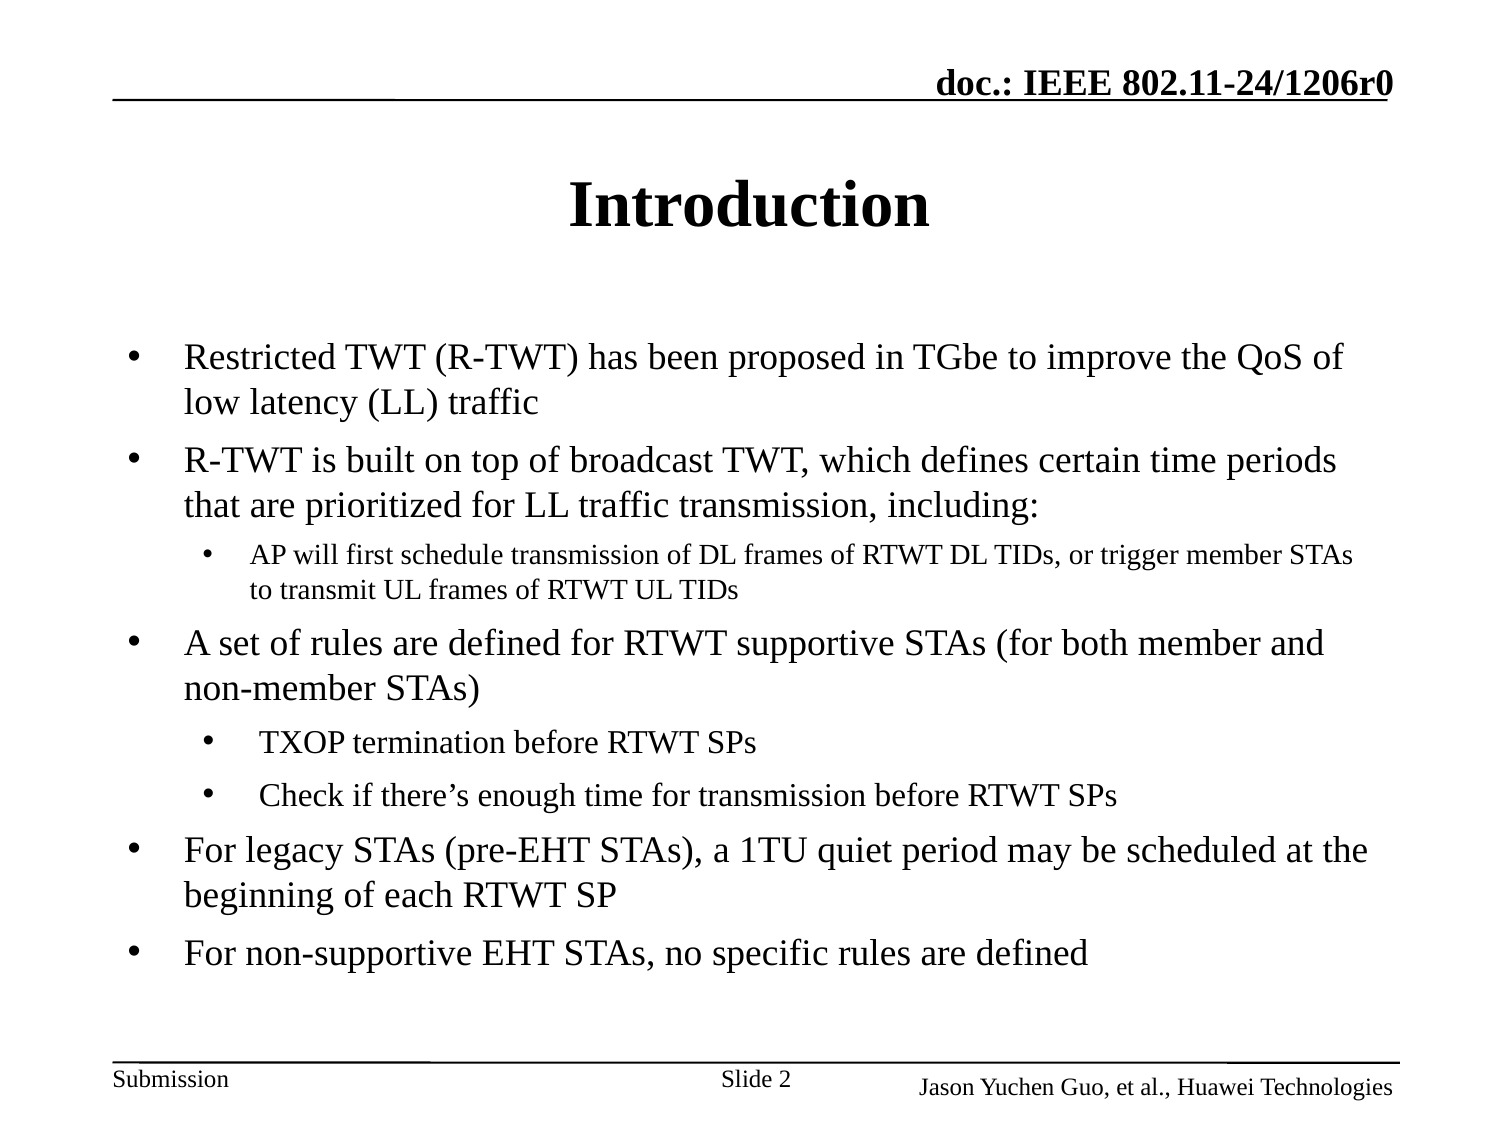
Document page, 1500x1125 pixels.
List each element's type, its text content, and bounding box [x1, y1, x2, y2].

slide_number Slide 2 [712, 1061, 800, 1123]
title Introduction [112, 112, 1388, 288]
list Restricted TWT (R-TWT) has been proposed in TGbe to improve the QoS of low latency (LL) traffic R-TWT is built on top of broadcast TWT, which defines certain time periods that are prioritized for LL traffic transmission, including: AP will first schedule transmission of DL frames of RTWT DL TIDs, or trigger member STAs to transmit UL frames of RTWT UL TIDs A set of rules are defined for RTWT supportive STAs (for both member and non-member STAs) TXOP termination before RTWT SPs Check if there’s enough time for transmission before RTWT SPs For legacy STAs (pre-EHT STAs), a 1TU quiet period may be scheduled at the beginning of each RTWT SP For non-supportive EHT STAs, no specific rules are defined [112, 324, 1388, 1026]
